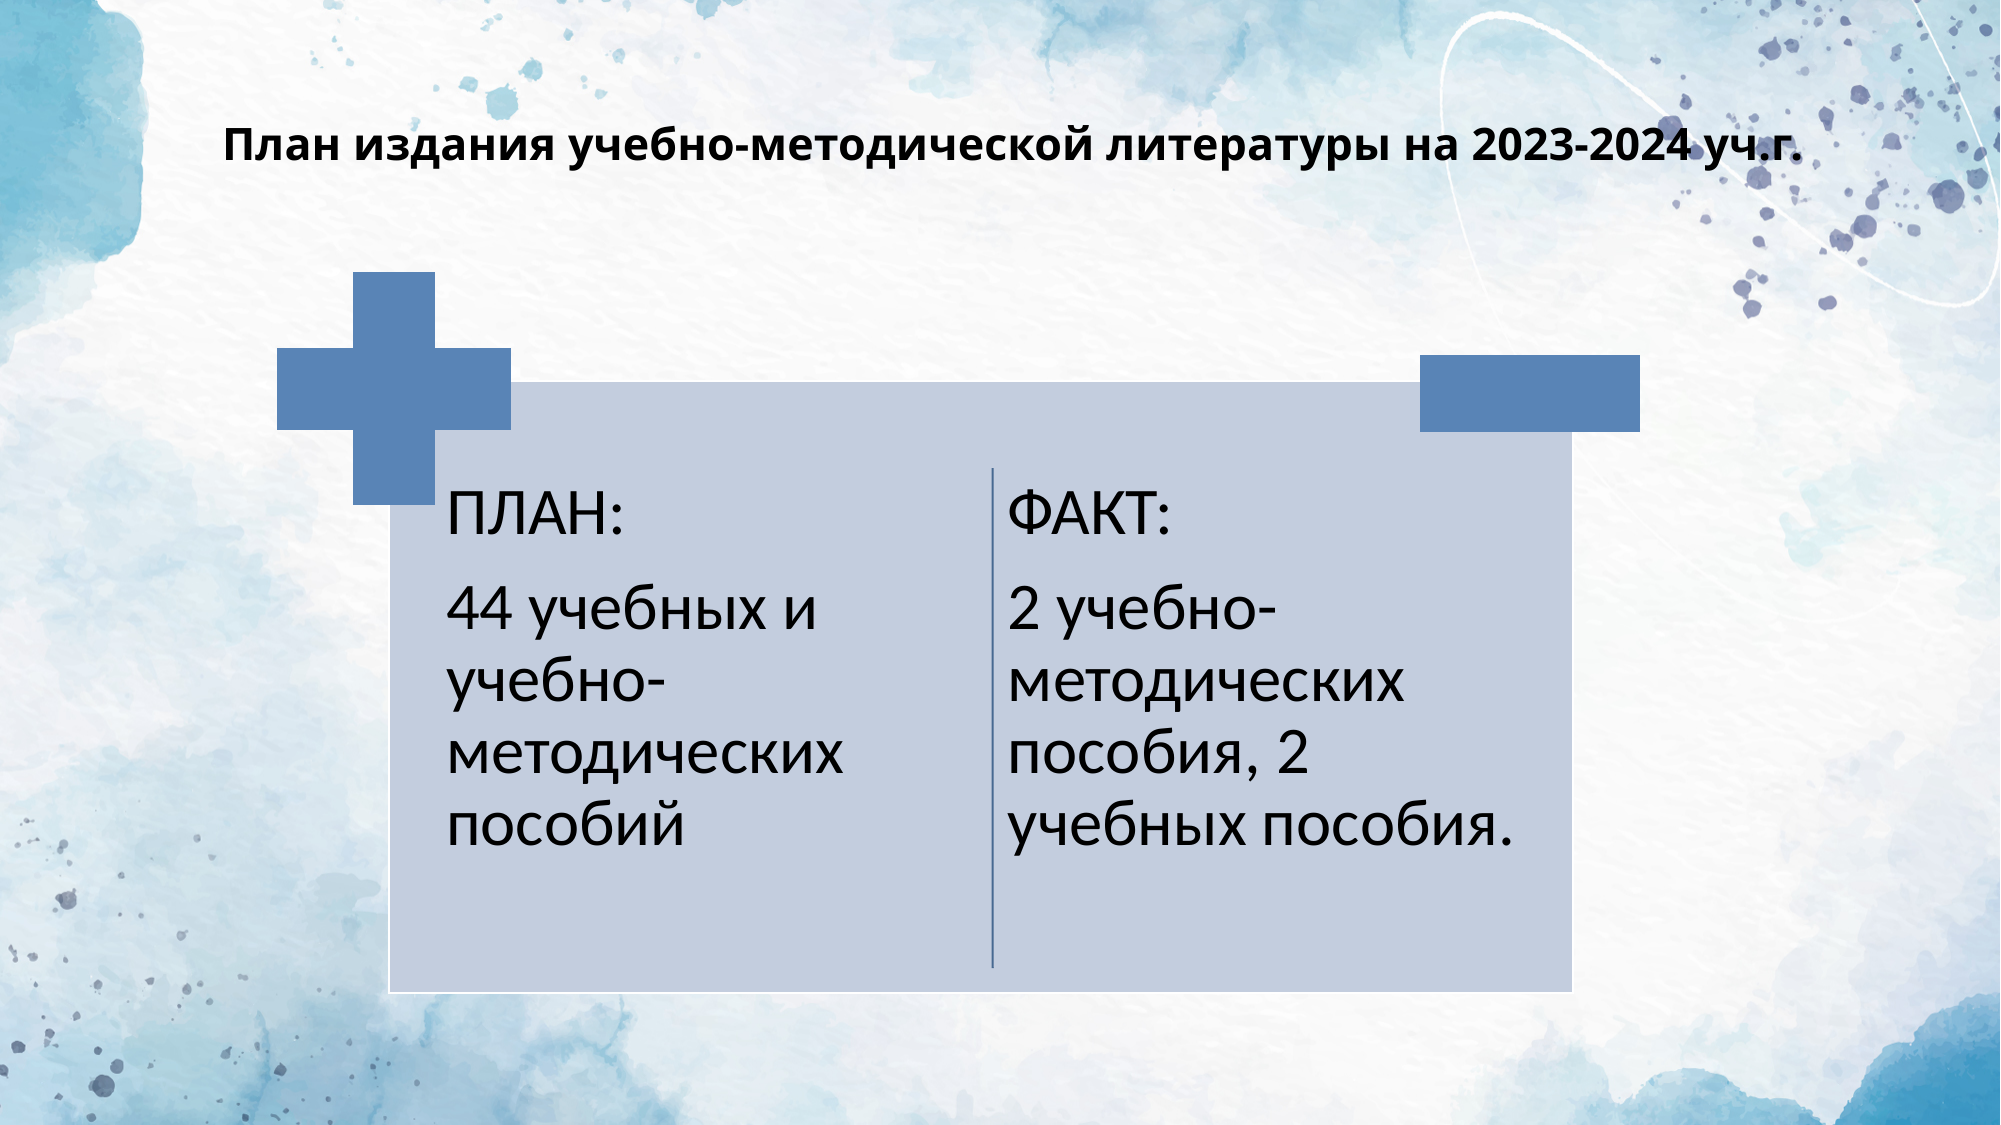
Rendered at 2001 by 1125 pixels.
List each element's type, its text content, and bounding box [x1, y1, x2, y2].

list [54, 267, 1863, 1014]
picture [0, 0, 2000, 1125]
title План издания учебно-методической литературы на 2023-2024 уч.г. [151, 94, 1877, 198]
